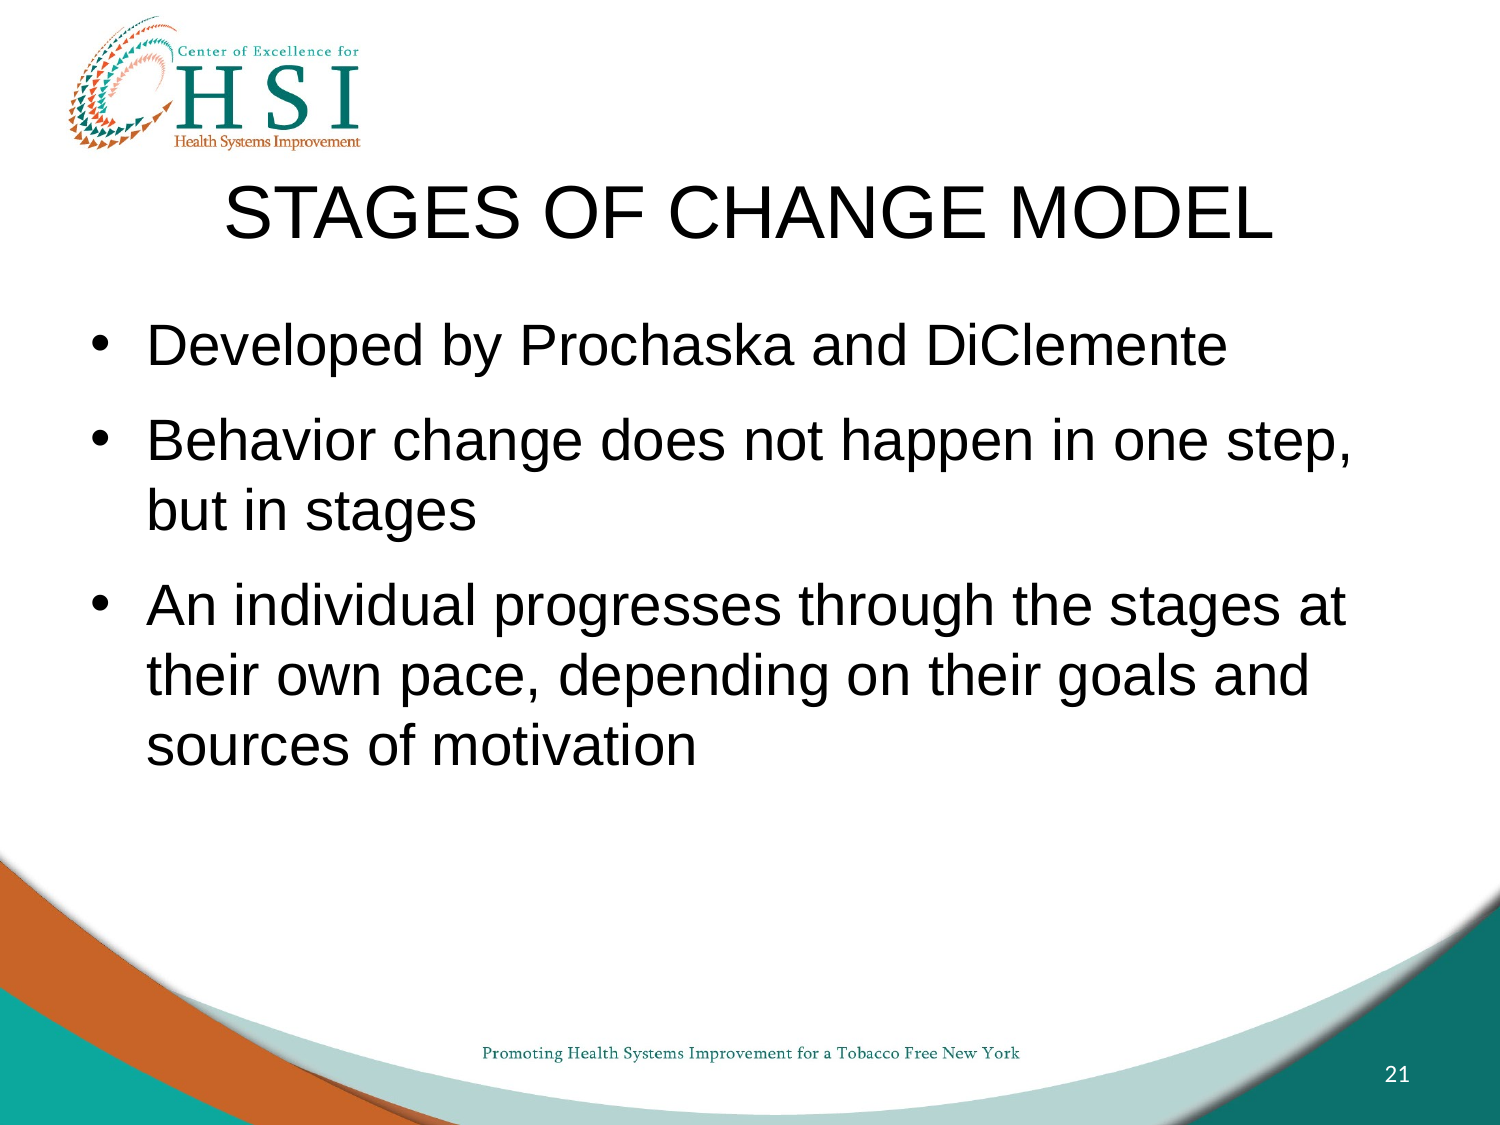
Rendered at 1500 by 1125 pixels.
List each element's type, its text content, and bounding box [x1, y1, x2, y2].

title STAGES OF CHANGE MODEL [75, 155, 1425, 263]
picture [0, 0, 1500, 1125]
list Developed by Prochaska and DiClemente Behavior change does not happen in one step, but in stages An individual progresses through the stages at their own pace, depending on their goals and sources of motivation [75, 299, 1425, 950]
slide_number 21 [1074, 1042, 1425, 1103]
